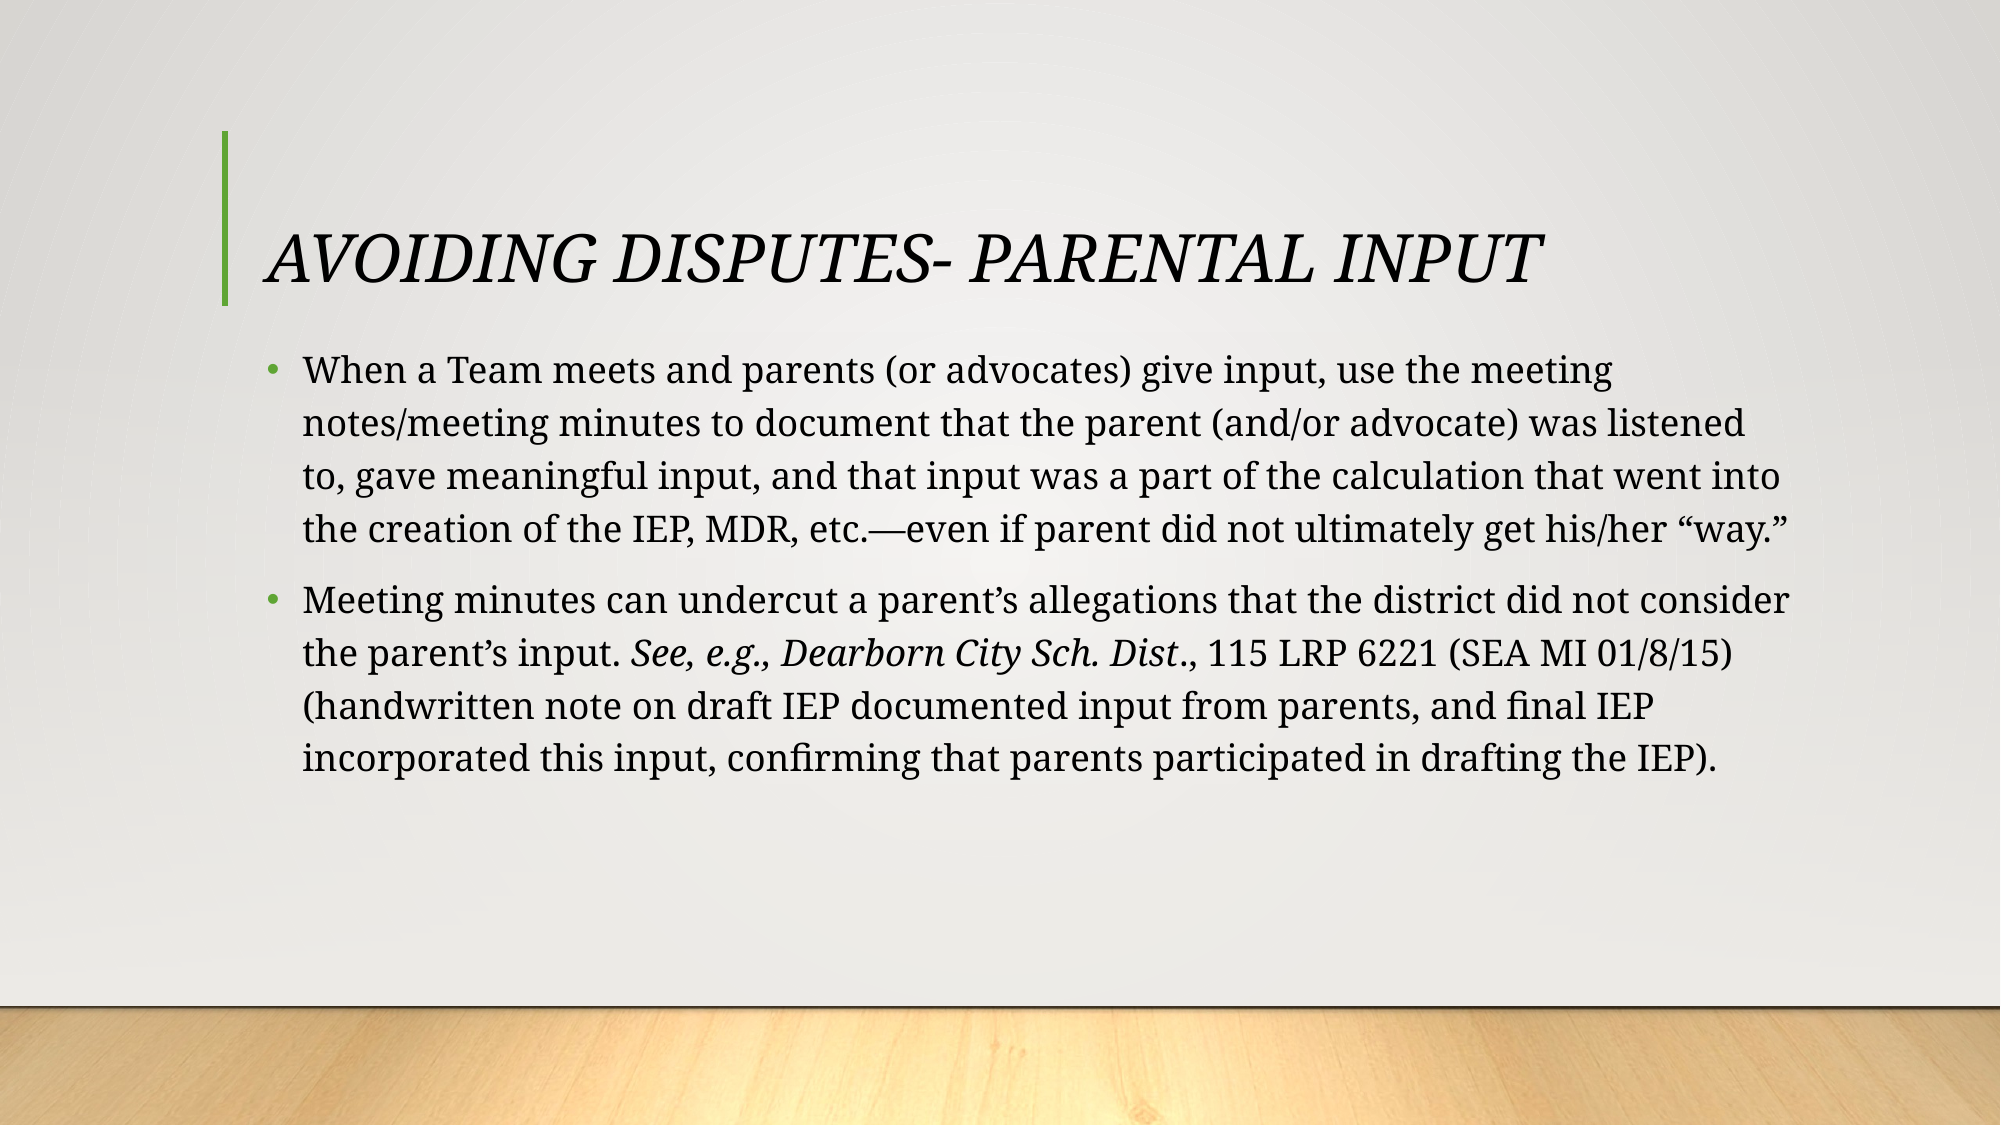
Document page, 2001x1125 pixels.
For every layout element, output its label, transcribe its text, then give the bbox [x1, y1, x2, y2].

picture [0, 1006, 2000, 1125]
list When a Team meets and parents (or advocates) give input, use the meeting notes/meeting minutes to document that the parent (and/or advocate) was listened to, gave meaningful input, and that input was a part of the calculation that went into the creation of the IEP, MDR, etc.—even if parent did not ultimately get his/her “way.” Meeting minutes can undercut a parent’s allegations that the district did not consider the parent’s input. See, e.g., Dearborn City Sch. Dist., 115 LRP 6221 (SEA MI 01/8/15) (handwritten note on draft IEP documented input from parents, and final IEP incorporated this input, confirming that parents participated in drafting the IEP). [251, 330, 1814, 897]
title AVOIDING DISPUTES- PARENTAL INPUT [251, 131, 1814, 305]
